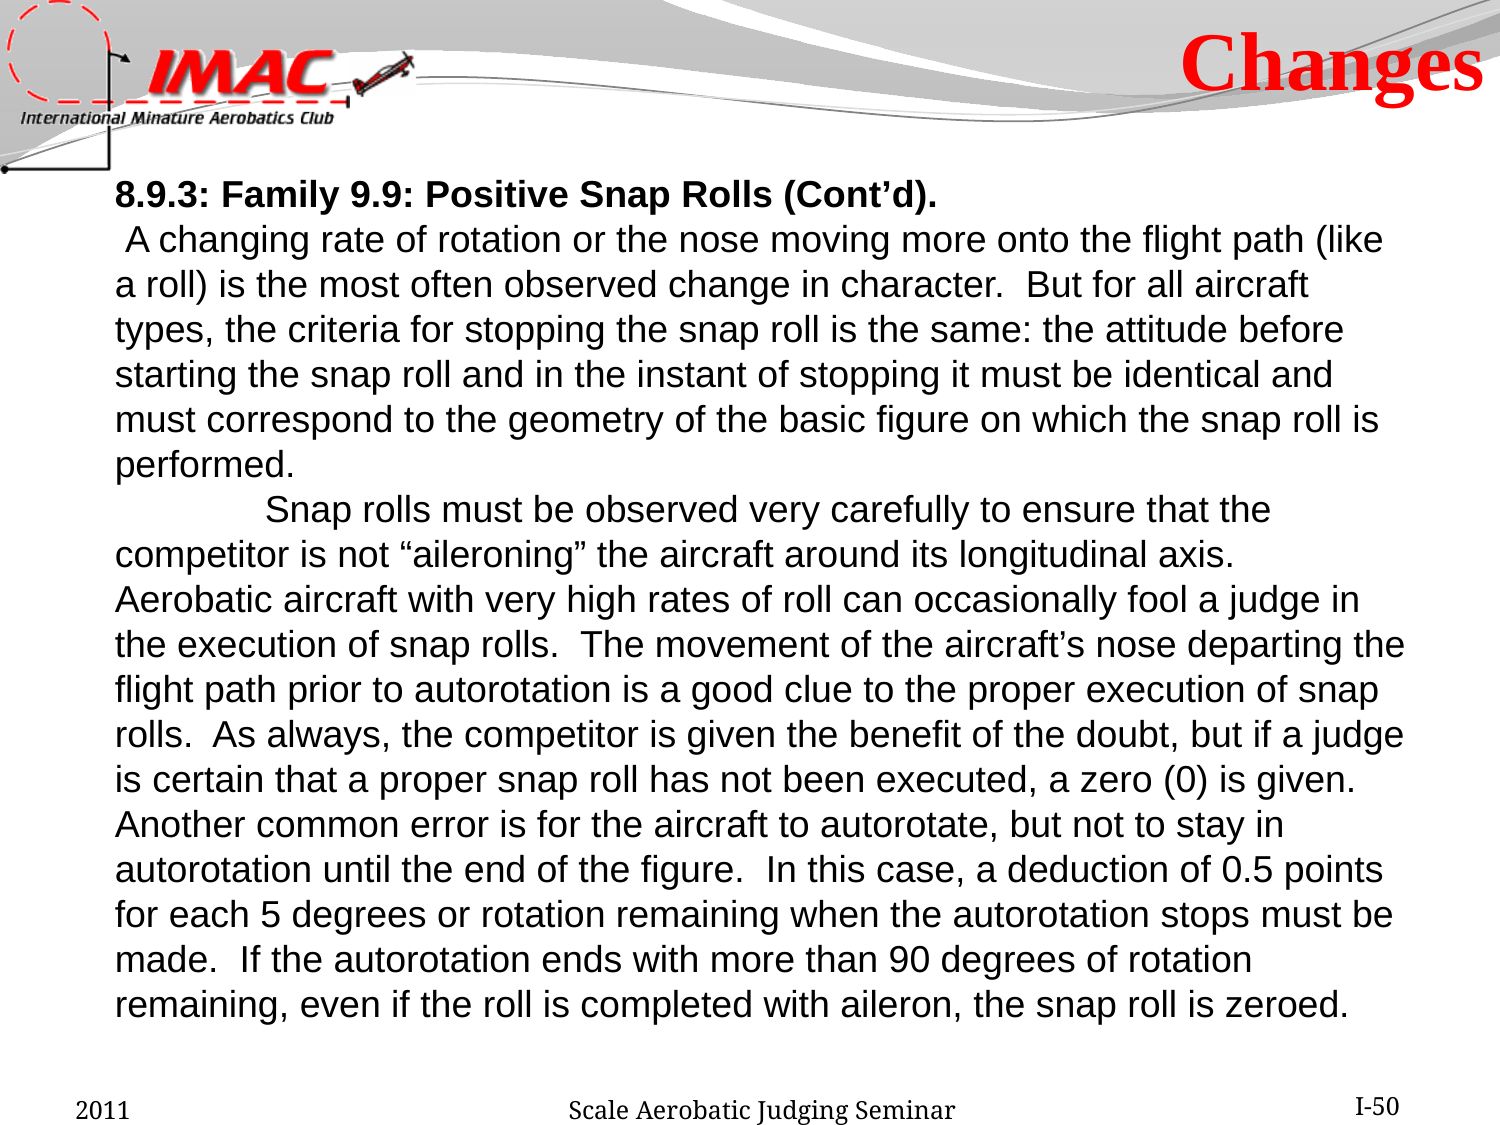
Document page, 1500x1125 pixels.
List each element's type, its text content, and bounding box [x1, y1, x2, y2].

text_box 8.9.3: Family 9.9: Positive Snap Rolls (Cont’d). A changing rate of rotation or the nose moving more onto the flight path (like a roll) is the most often observed change in character. But for all aircraft types, the criteria for stopping the snap roll is the same: the attitude before starting the snap roll and in the instant of stopping it must be identical and must correspond to the geometry of the basic figure on which the snap roll is performed. Snap rolls must be observed very carefully to ensure that the competitor is not “aileroning” the aircraft around its longitudinal axis. Aerobatic aircraft with very high rates of roll can occasionally fool a judge in the execution of snap rolls. The movement of the aircraft’s nose departing the flight path prior to autorotation is a good clue to the proper execution of snap rolls. As always, the competitor is given the benefit of the doubt, but if a judge is certain that a proper snap roll has not been executed, a zero (0) is given. Another common error is for the aircraft to autorotate, but not to stay in autorotation until the end of the figure. In this case, a deduction of 0.5 points for each 5 degrees or rotation remaining when the autorotation stops must be made. If the autorotation ends with more than 90 degrees of rotation remaining, even if the roll is completed with aileron, the snap roll is zeroed. [99, 162, 1425, 1075]
slide_number 2011 [75, 1050, 238, 1125]
slide_number I-50 [1337, 1074, 1400, 1125]
text_box Changes [787, 0, 1500, 115]
text_box Scale Aerobatic Judging Seminar [525, 1049, 1000, 1125]
picture [0, 0, 416, 174]
